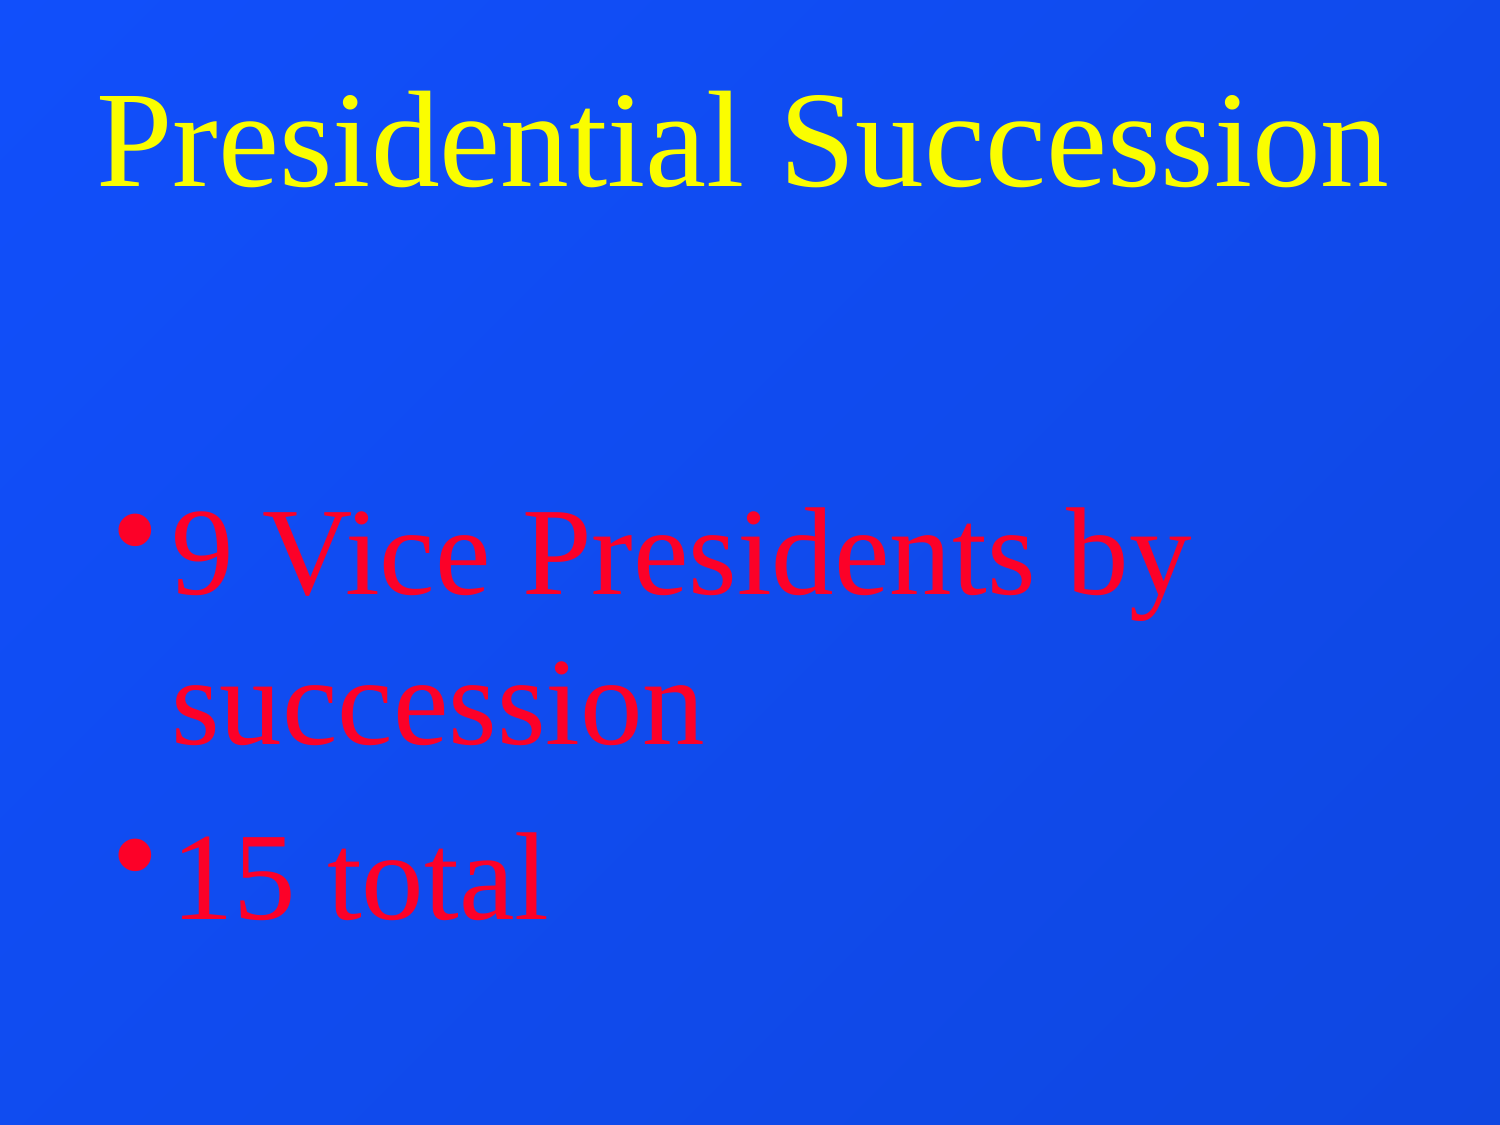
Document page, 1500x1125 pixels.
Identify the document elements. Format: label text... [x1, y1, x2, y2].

title Presidential Succession [12, 37, 1475, 225]
list 9 Vice Presidents by succession 15 total [99, 462, 1475, 1025]
